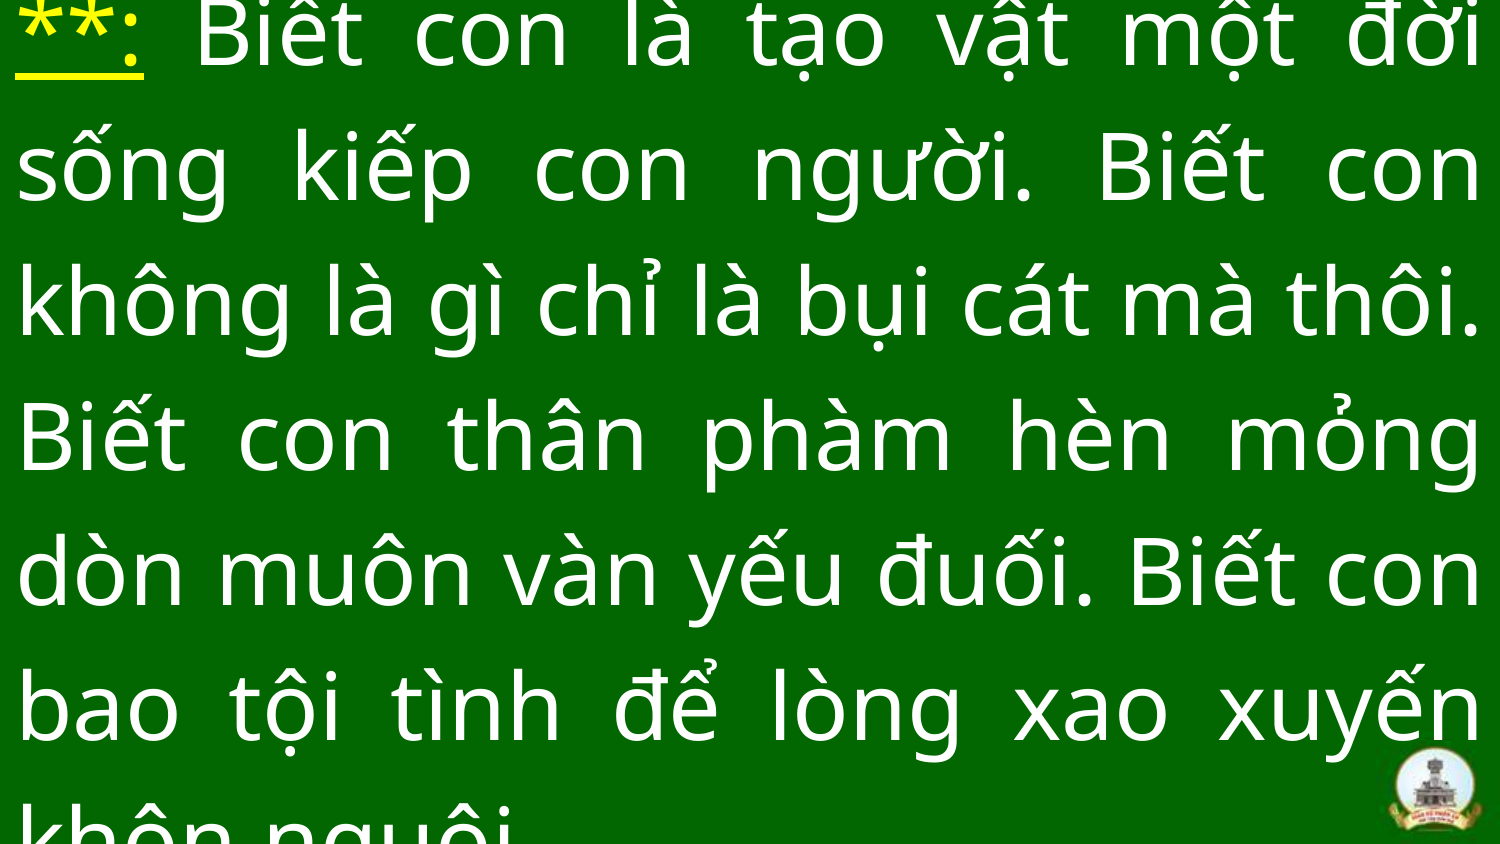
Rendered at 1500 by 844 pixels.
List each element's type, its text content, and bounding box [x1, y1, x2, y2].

title **: Biết con là tạo vật một đời sống kiếp con người. Biết con không là gì chỉ là bụi cát mà thôi. Biết con thân phàm hèn mỏng dòn muôn vàn yếu đuối. Biết con bao tội tình để lòng xao xuyến khôn nguôi. [0, 0, 1500, 844]
